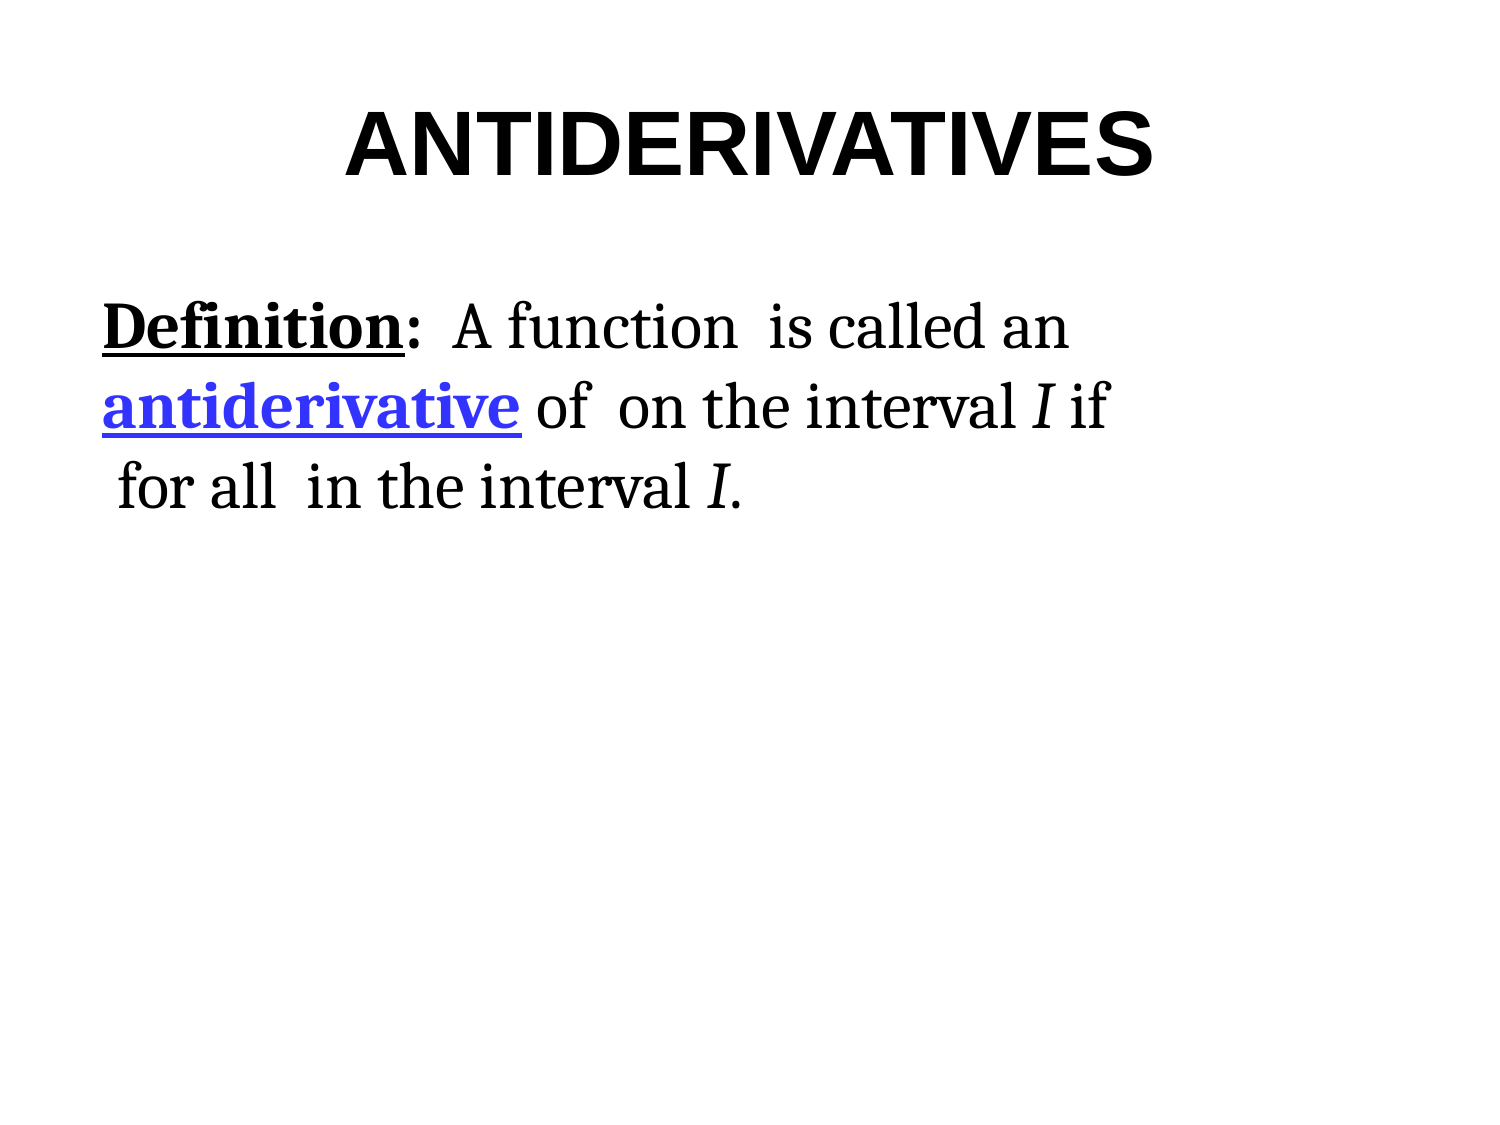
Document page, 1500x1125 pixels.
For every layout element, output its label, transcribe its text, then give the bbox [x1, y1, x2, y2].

title ANTIDERIVATIVES [75, 45, 1425, 233]
